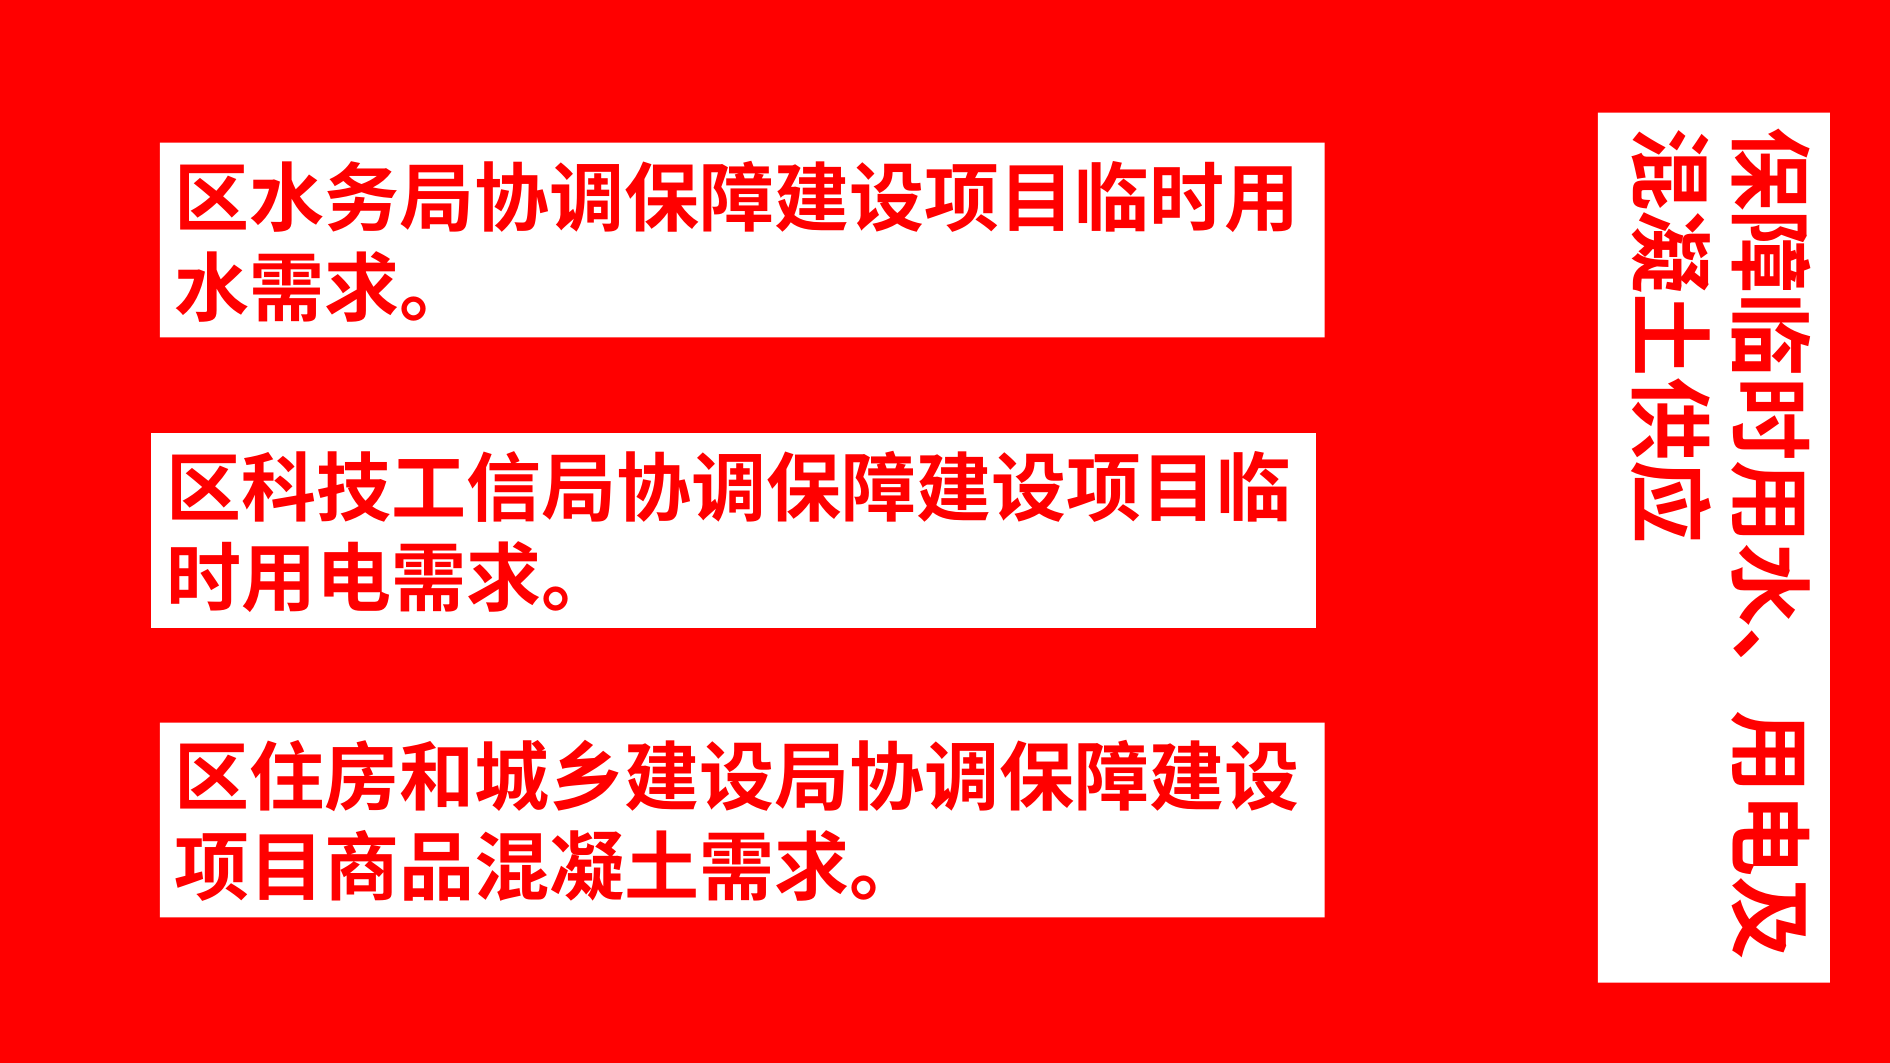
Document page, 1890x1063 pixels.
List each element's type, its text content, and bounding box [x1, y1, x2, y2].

text_box 保障临时用水、用电及混凝土供应 [1597, 112, 1830, 983]
text_box 区科技工信局协调保障建设项目临时用电需求。 [151, 433, 1316, 628]
text_box 区住房和城乡建设局协调保障建设项目商品混凝土需求。 [159, 722, 1325, 918]
text_box 区水务局协调保障建设项目临时用水需求。 [159, 142, 1325, 338]
